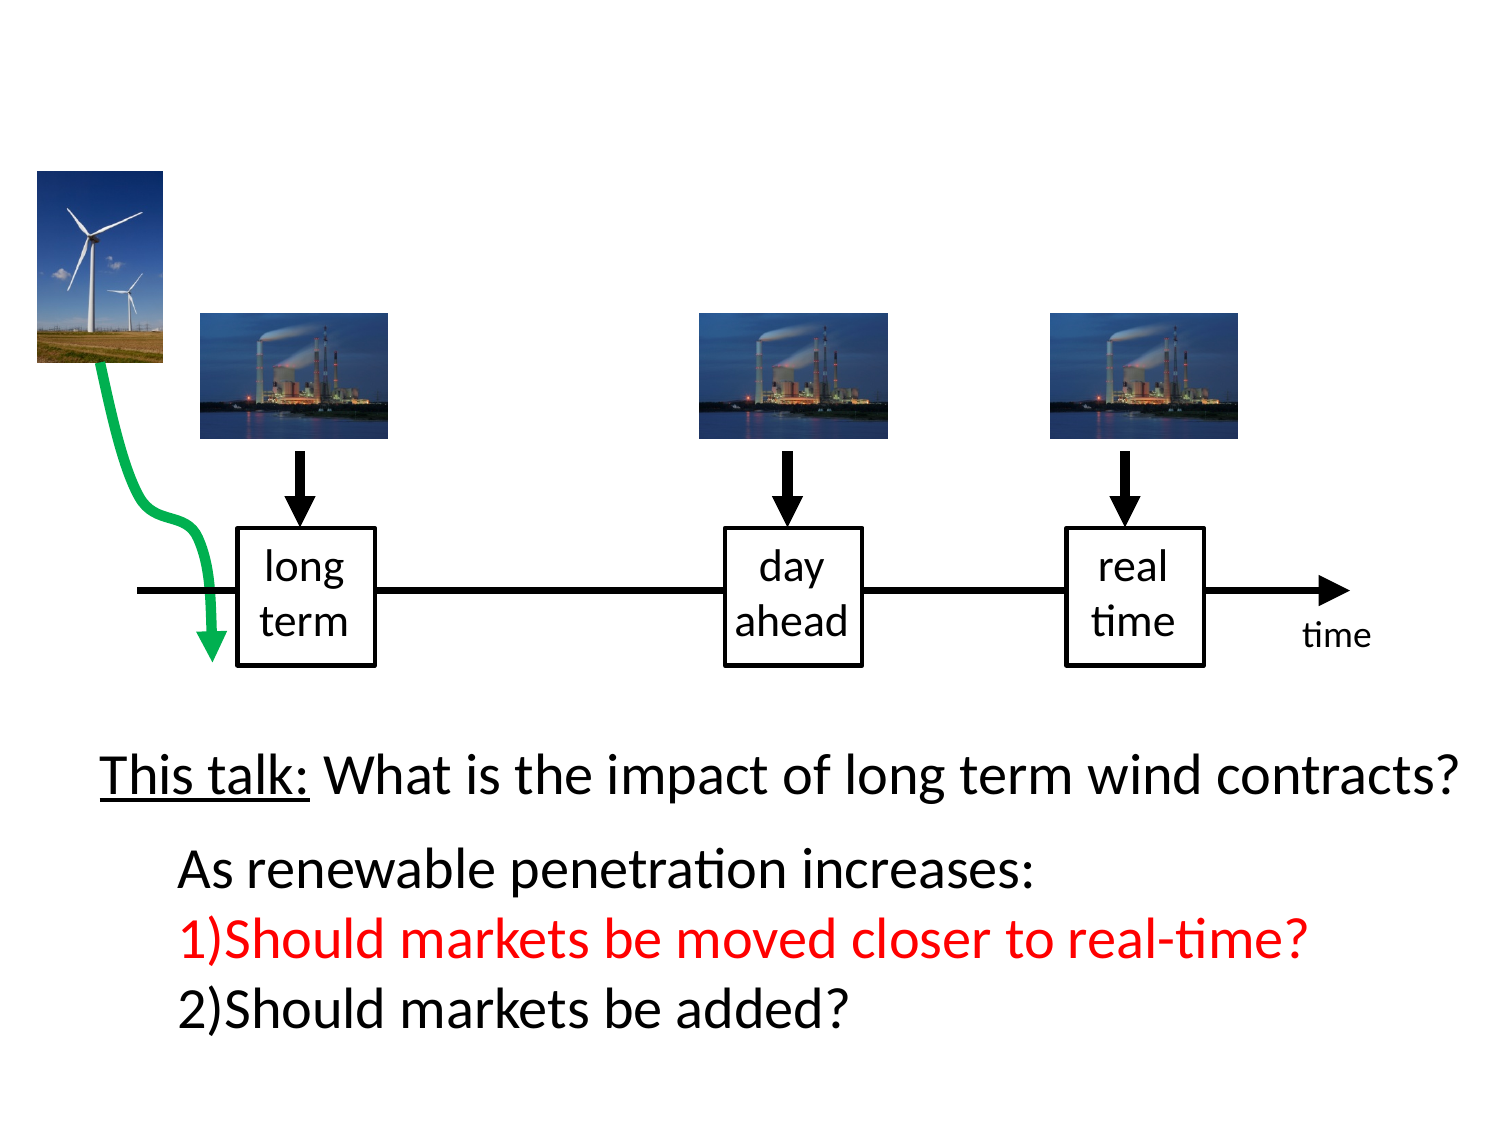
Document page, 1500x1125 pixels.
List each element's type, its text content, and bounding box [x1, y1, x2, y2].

picture [37, 171, 163, 363]
text_box [101, 372, 132, 484]
text_box As renewable penetration increases: Should markets be moved closer to real-time? Should markets be added? [162, 822, 1413, 1048]
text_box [137, 313, 1388, 666]
text_box This talk: What is the impact of long term wind contracts? [84, 729, 1478, 814]
